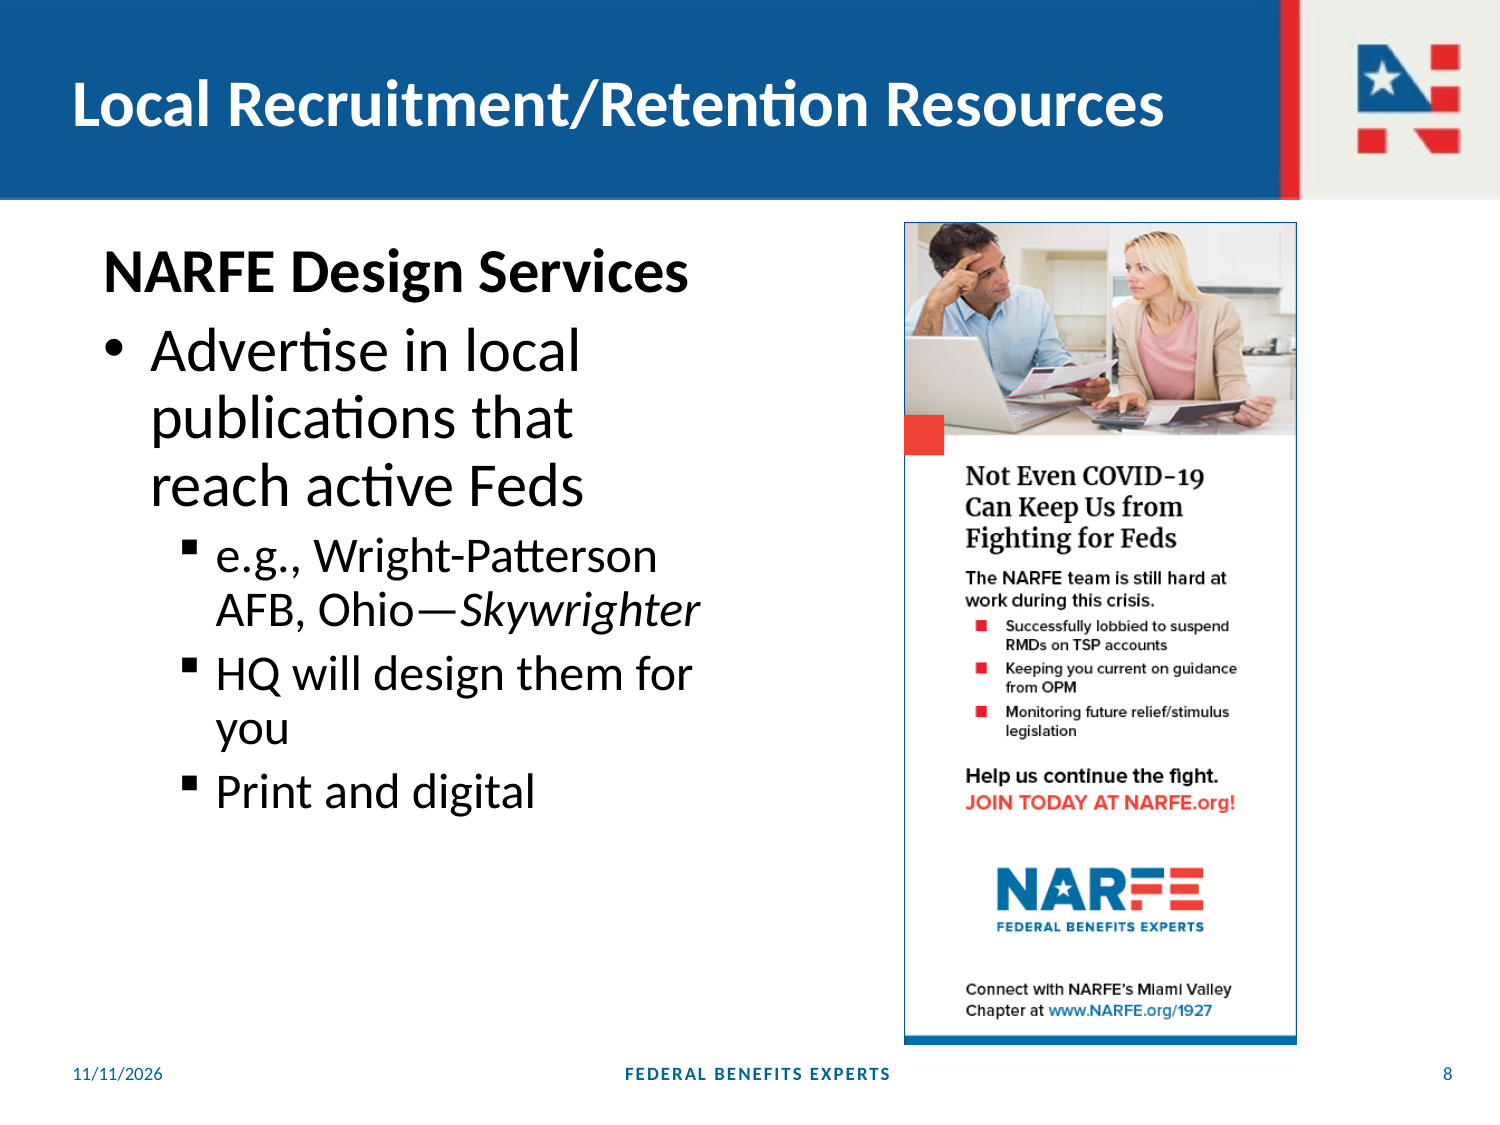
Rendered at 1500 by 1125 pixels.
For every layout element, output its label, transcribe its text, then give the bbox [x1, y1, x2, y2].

slide_number 8 [1075, 1042, 1468, 1103]
title Local Recruitment/Retention Resources [57, 0, 1264, 199]
picture [0, 0, 1500, 200]
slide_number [57, 1042, 425, 1103]
picture [903, 222, 1298, 1046]
footer FEDERAL BENEFITS EXPERTS [439, 1042, 1075, 1103]
list NARFE Design Services Advertise in local publications that reach active Feds e.g., Wright-Patterson AFB, Ohio—Skywrighter HQ will design them for you Print and digital [13, 222, 738, 1045]
